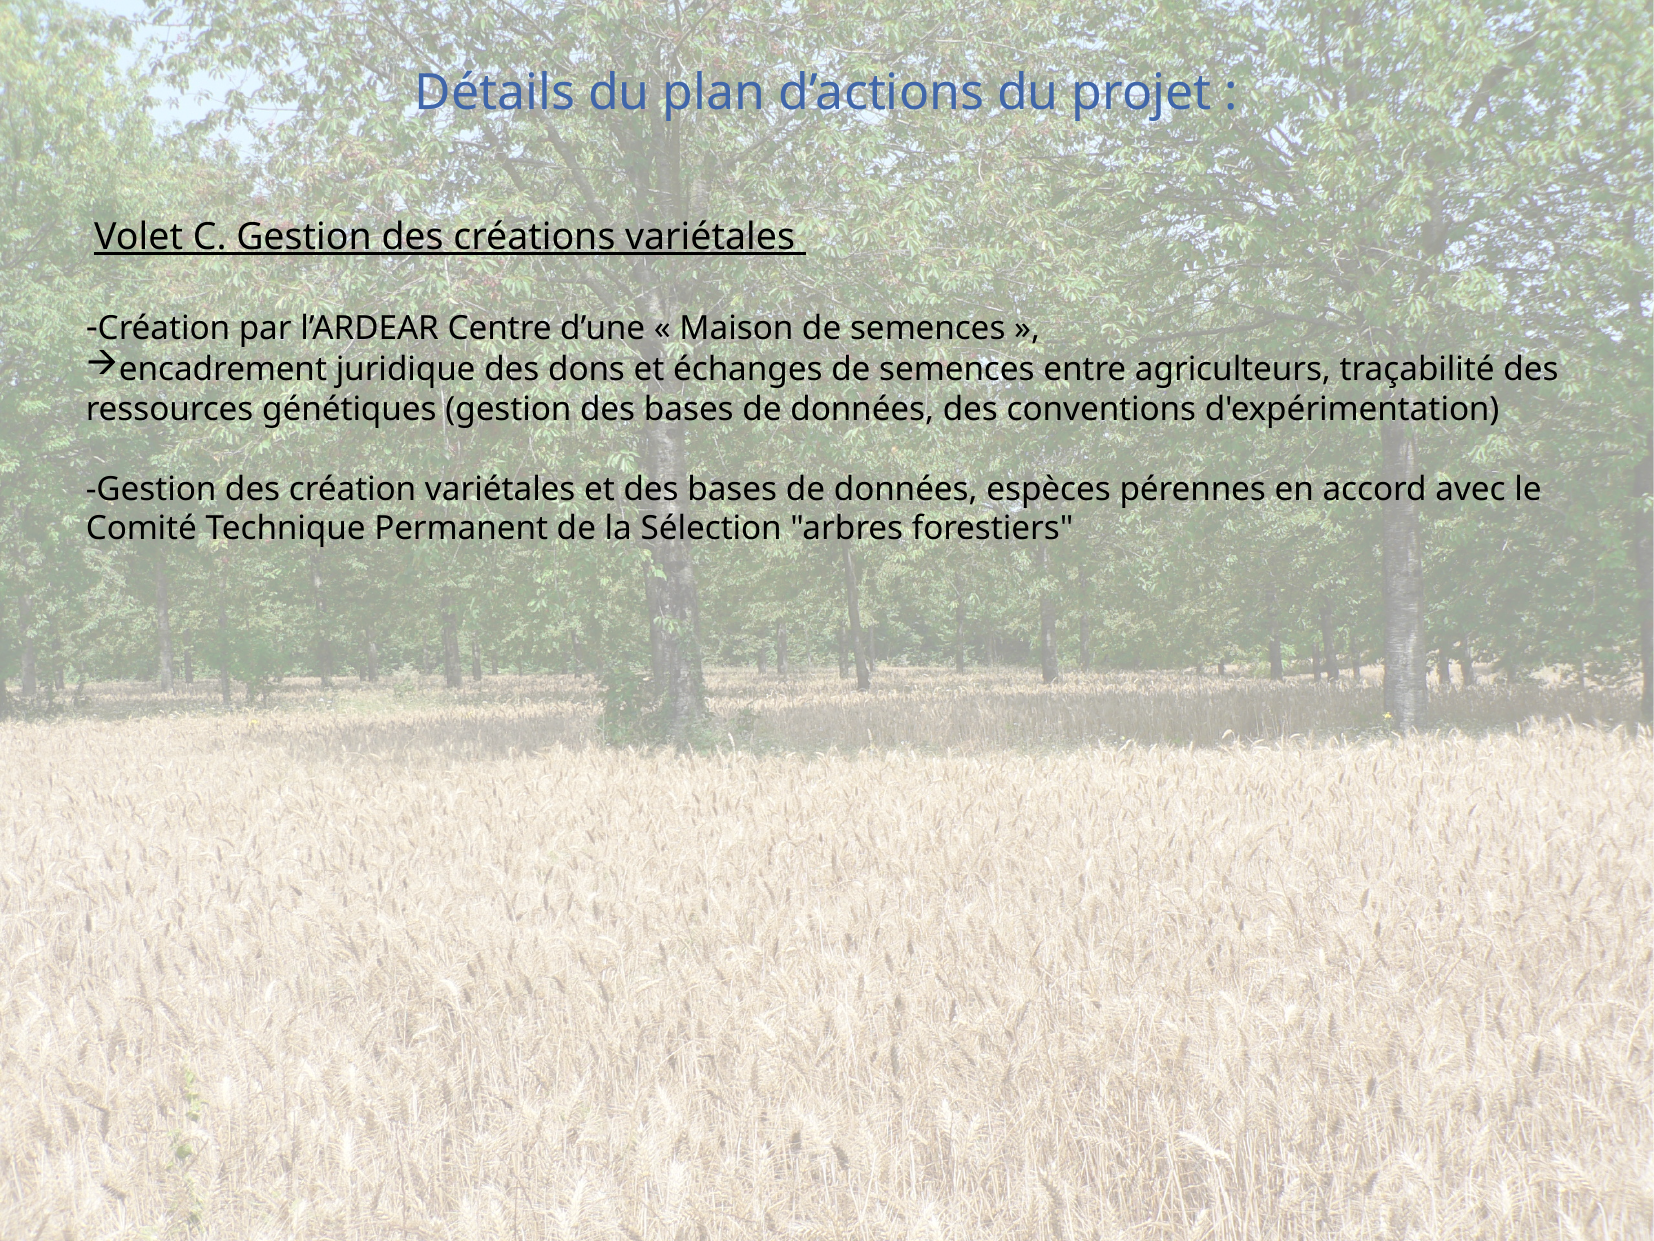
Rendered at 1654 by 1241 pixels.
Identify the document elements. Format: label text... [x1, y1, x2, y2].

subtitle Détails du plan d’actions du projet : [59, 59, 1595, 1182]
text_box Volet C. Gestion des créations variétales -Création par l’ARDEAR Centre d’une « Maison de semences », encadrement juridique des dons et échanges de semences entre agriculteurs, traçabilité des ressources génétiques (gestion des bases de données, des conventions d'expérimentation) -Gestion des création variétales et des bases de données, espèces pérennes en accord avec le Comité Technique Permanent de la Sélection "arbres forestiers" [70, 159, 1607, 779]
